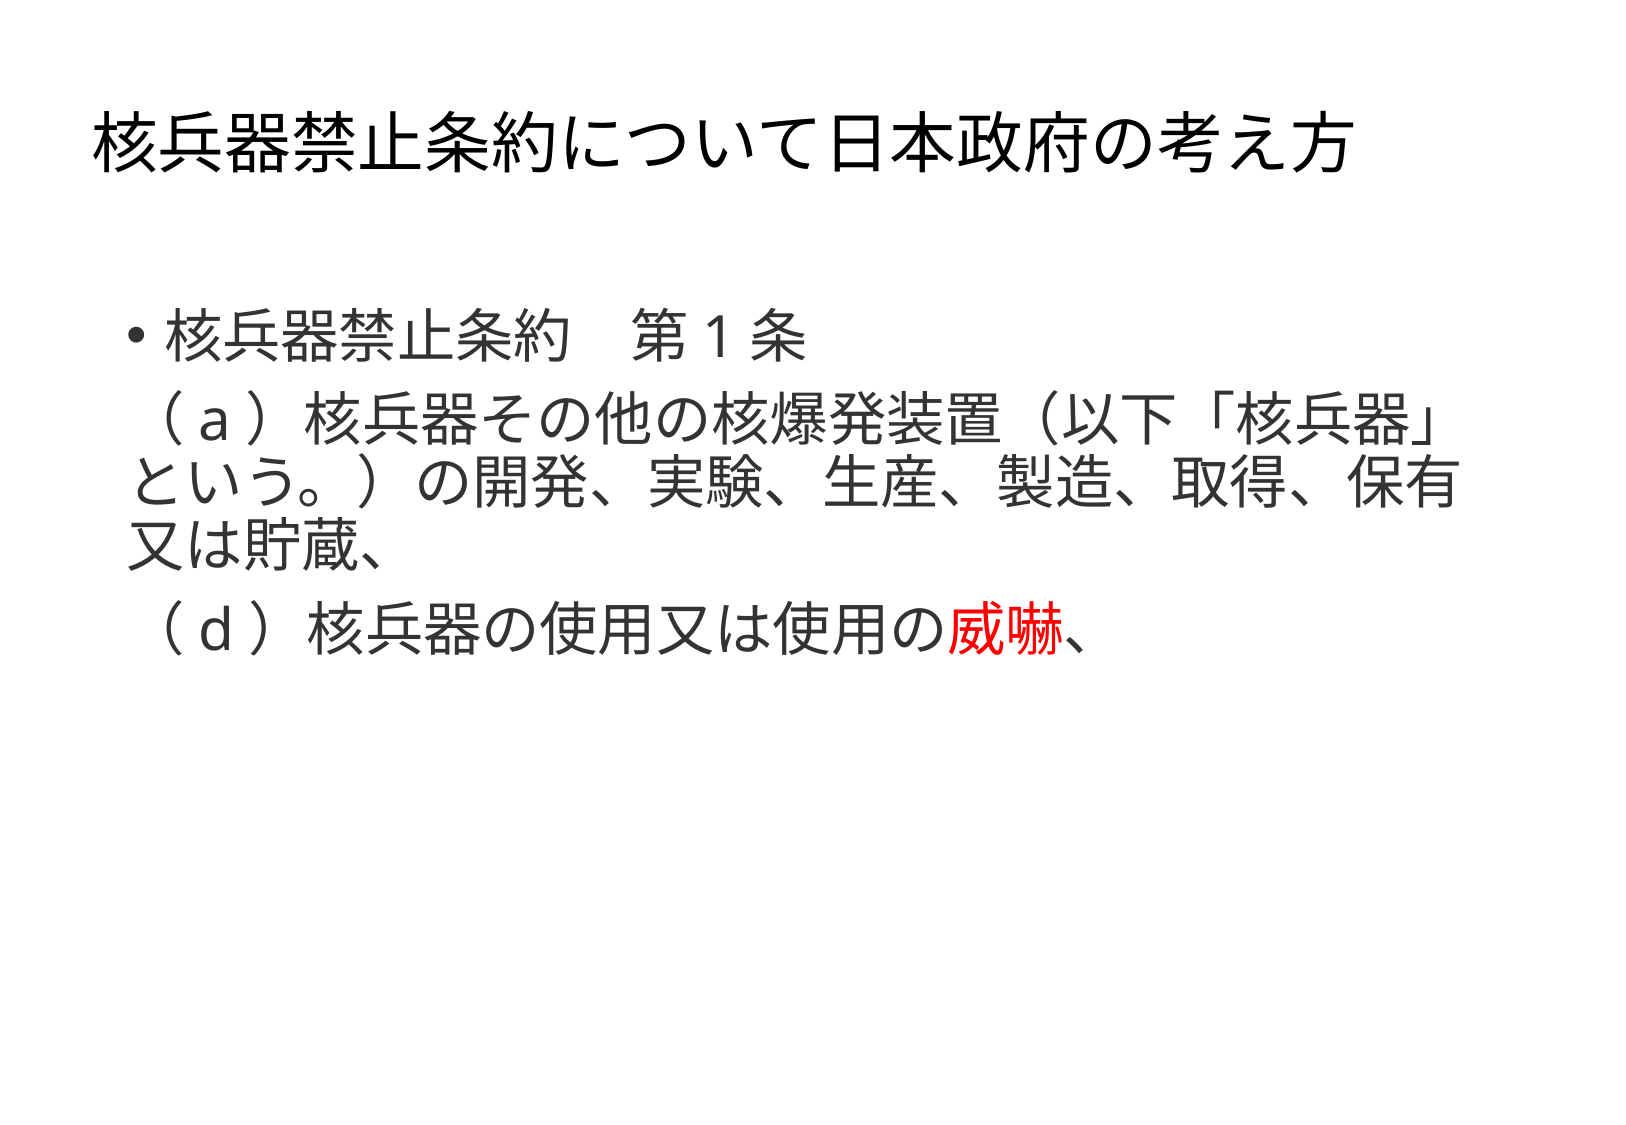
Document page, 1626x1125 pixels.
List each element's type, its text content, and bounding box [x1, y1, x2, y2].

title 核兵器禁止条約について日本政府の考え方 [75, 59, 1514, 232]
list 核兵器禁止条約 第1条 （a）核兵器その他の核爆発装置（以下「核兵器」という。）の開発、実験、生産、製造、取得、保有又は貯蔵、 （d）核兵器の使用又は使用の威嚇、 [111, 299, 1514, 1014]
